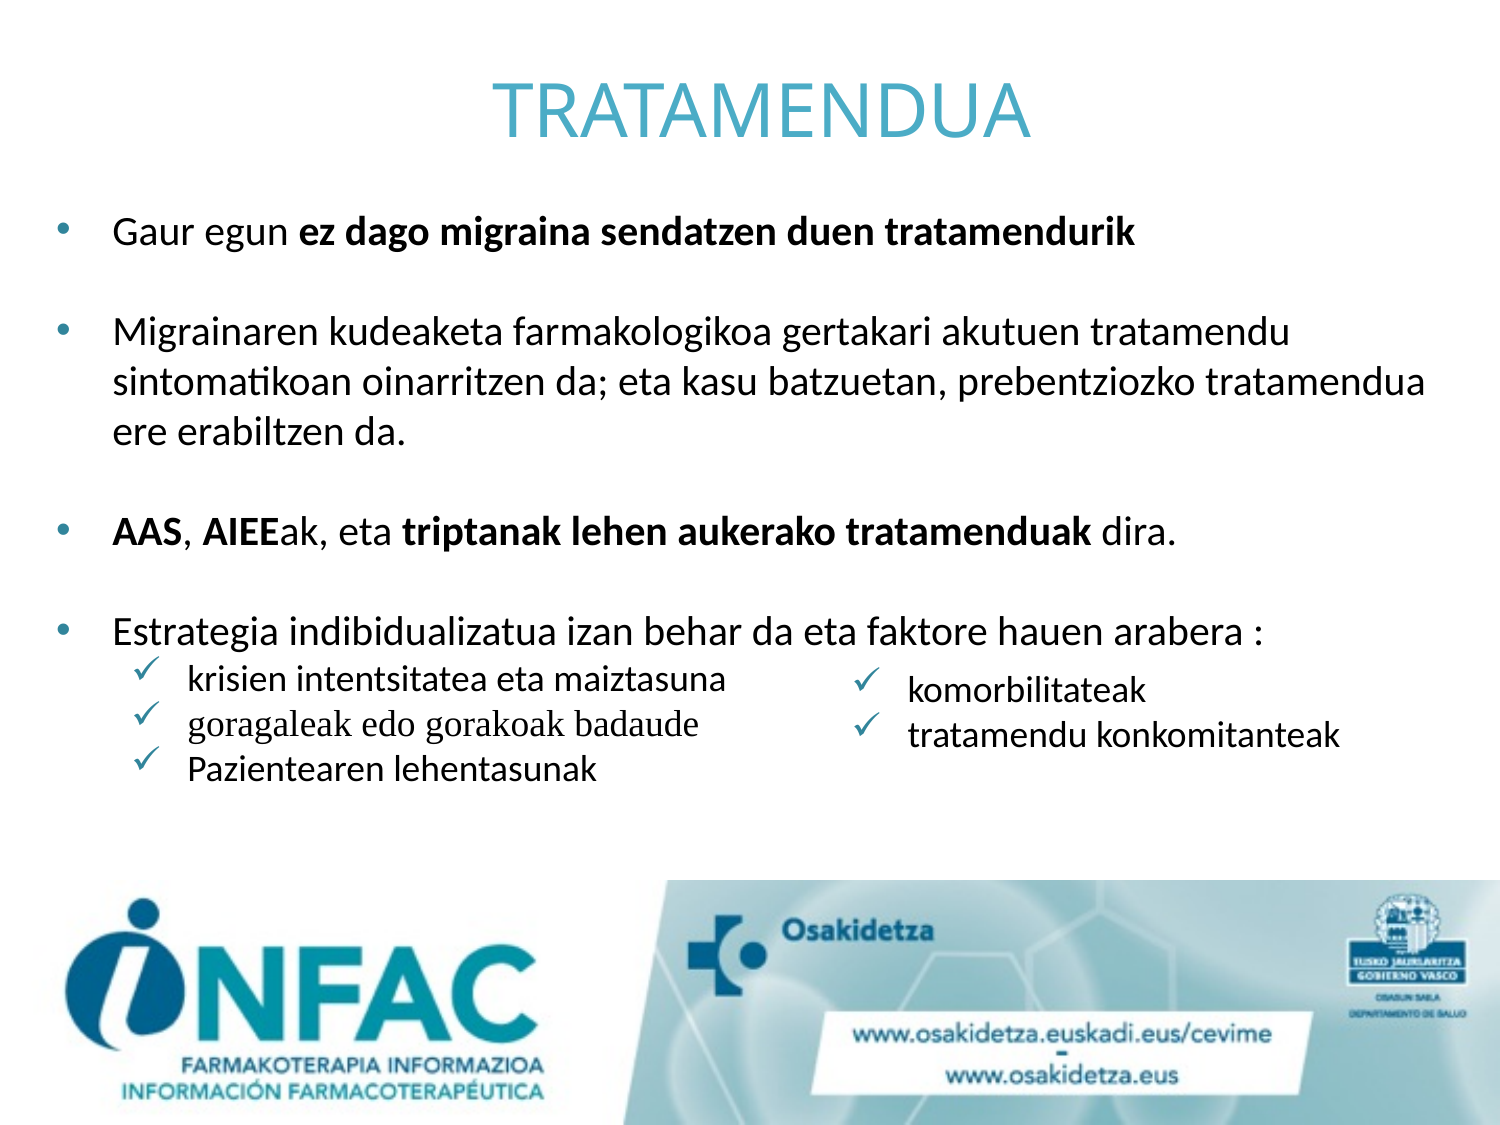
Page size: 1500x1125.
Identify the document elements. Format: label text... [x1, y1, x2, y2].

text_box Gaur egun ez dago migraina sendatzen duen tratamendurik Migrainaren kudeaketa farmakologikoa gertakari akutuen tratamendu sintomatikoan oinarritzen da; eta kasu batzuetan, prebentziozko tratamendua ere erabiltzen da. AAS, AIEEak, eta triptanak lehen aukerako tratamenduak dira. Estrategia indibidualizatua izan behar da eta faktore hauen arabera : krisien intentsitatea eta maiztasuna goragaleak edo gorakoak badaude Pazientearen lehentasunak [41, 196, 1482, 797]
title TRATAMENdua [86, 30, 1437, 185]
text_box komorbilitateak tratamendu konkomitanteak [761, 658, 1367, 763]
picture [1, 880, 1500, 1125]
